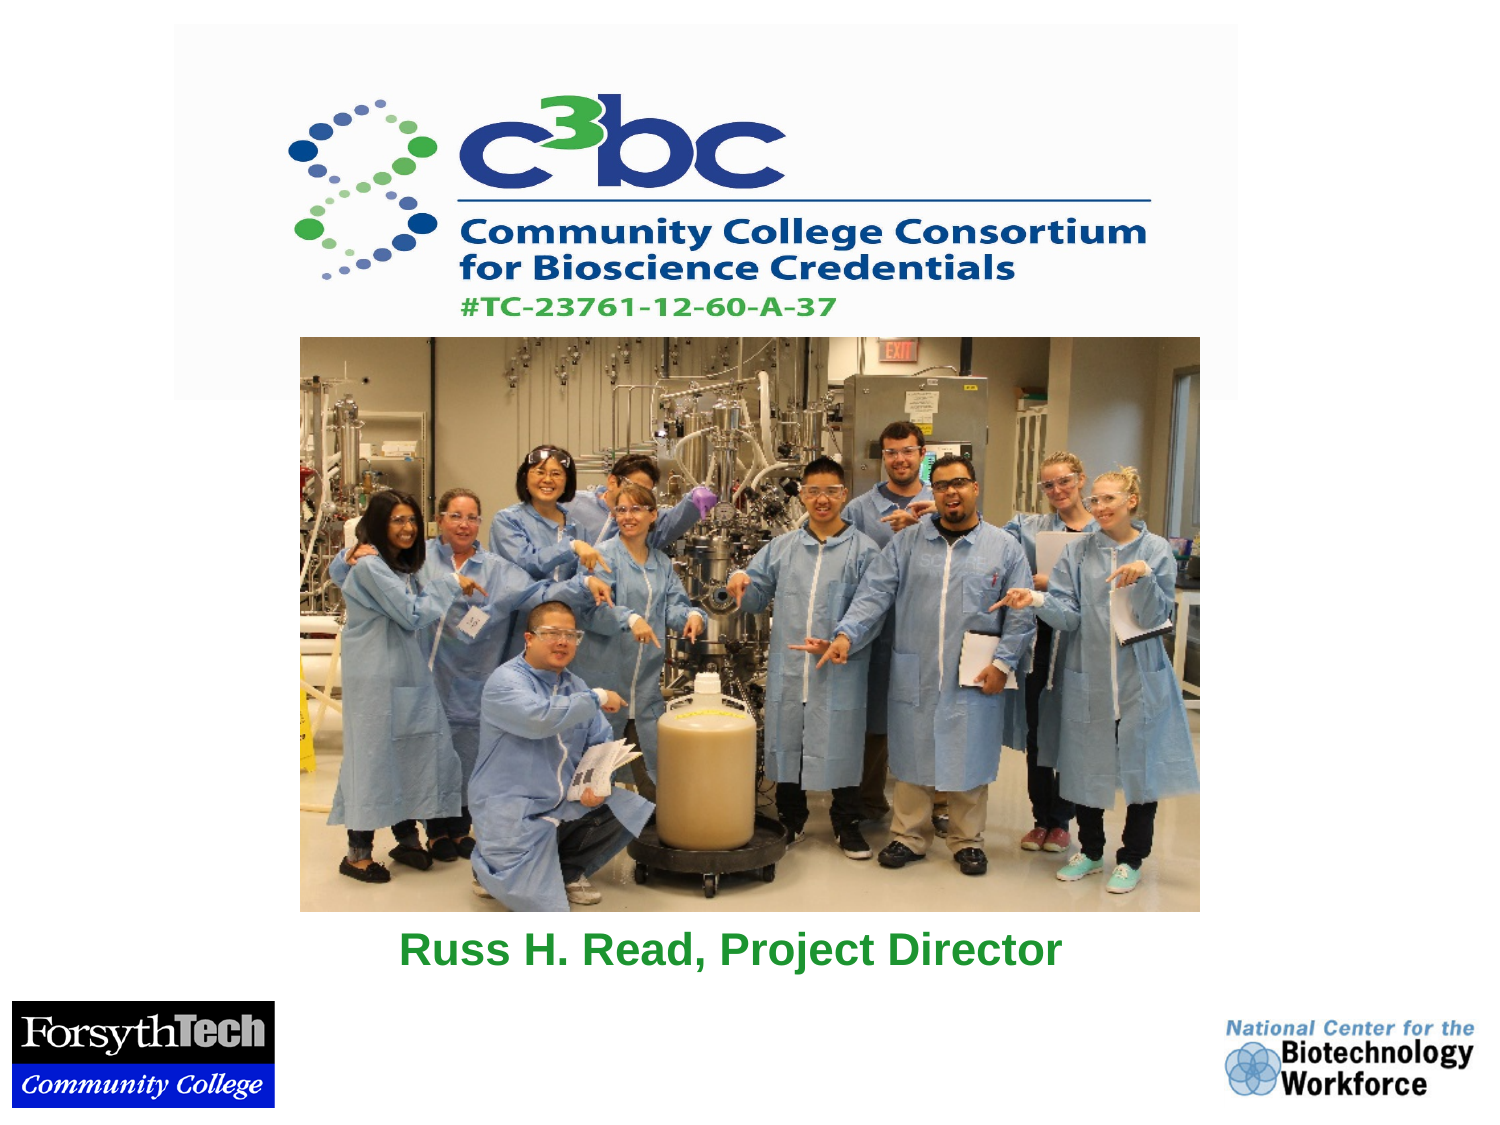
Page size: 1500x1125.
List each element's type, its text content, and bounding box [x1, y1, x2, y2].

picture [12, 1001, 276, 1108]
picture [174, 24, 1238, 912]
subtitle Russ H. Read, Project Director [87, 911, 1388, 1082]
picture [1224, 1019, 1488, 1108]
